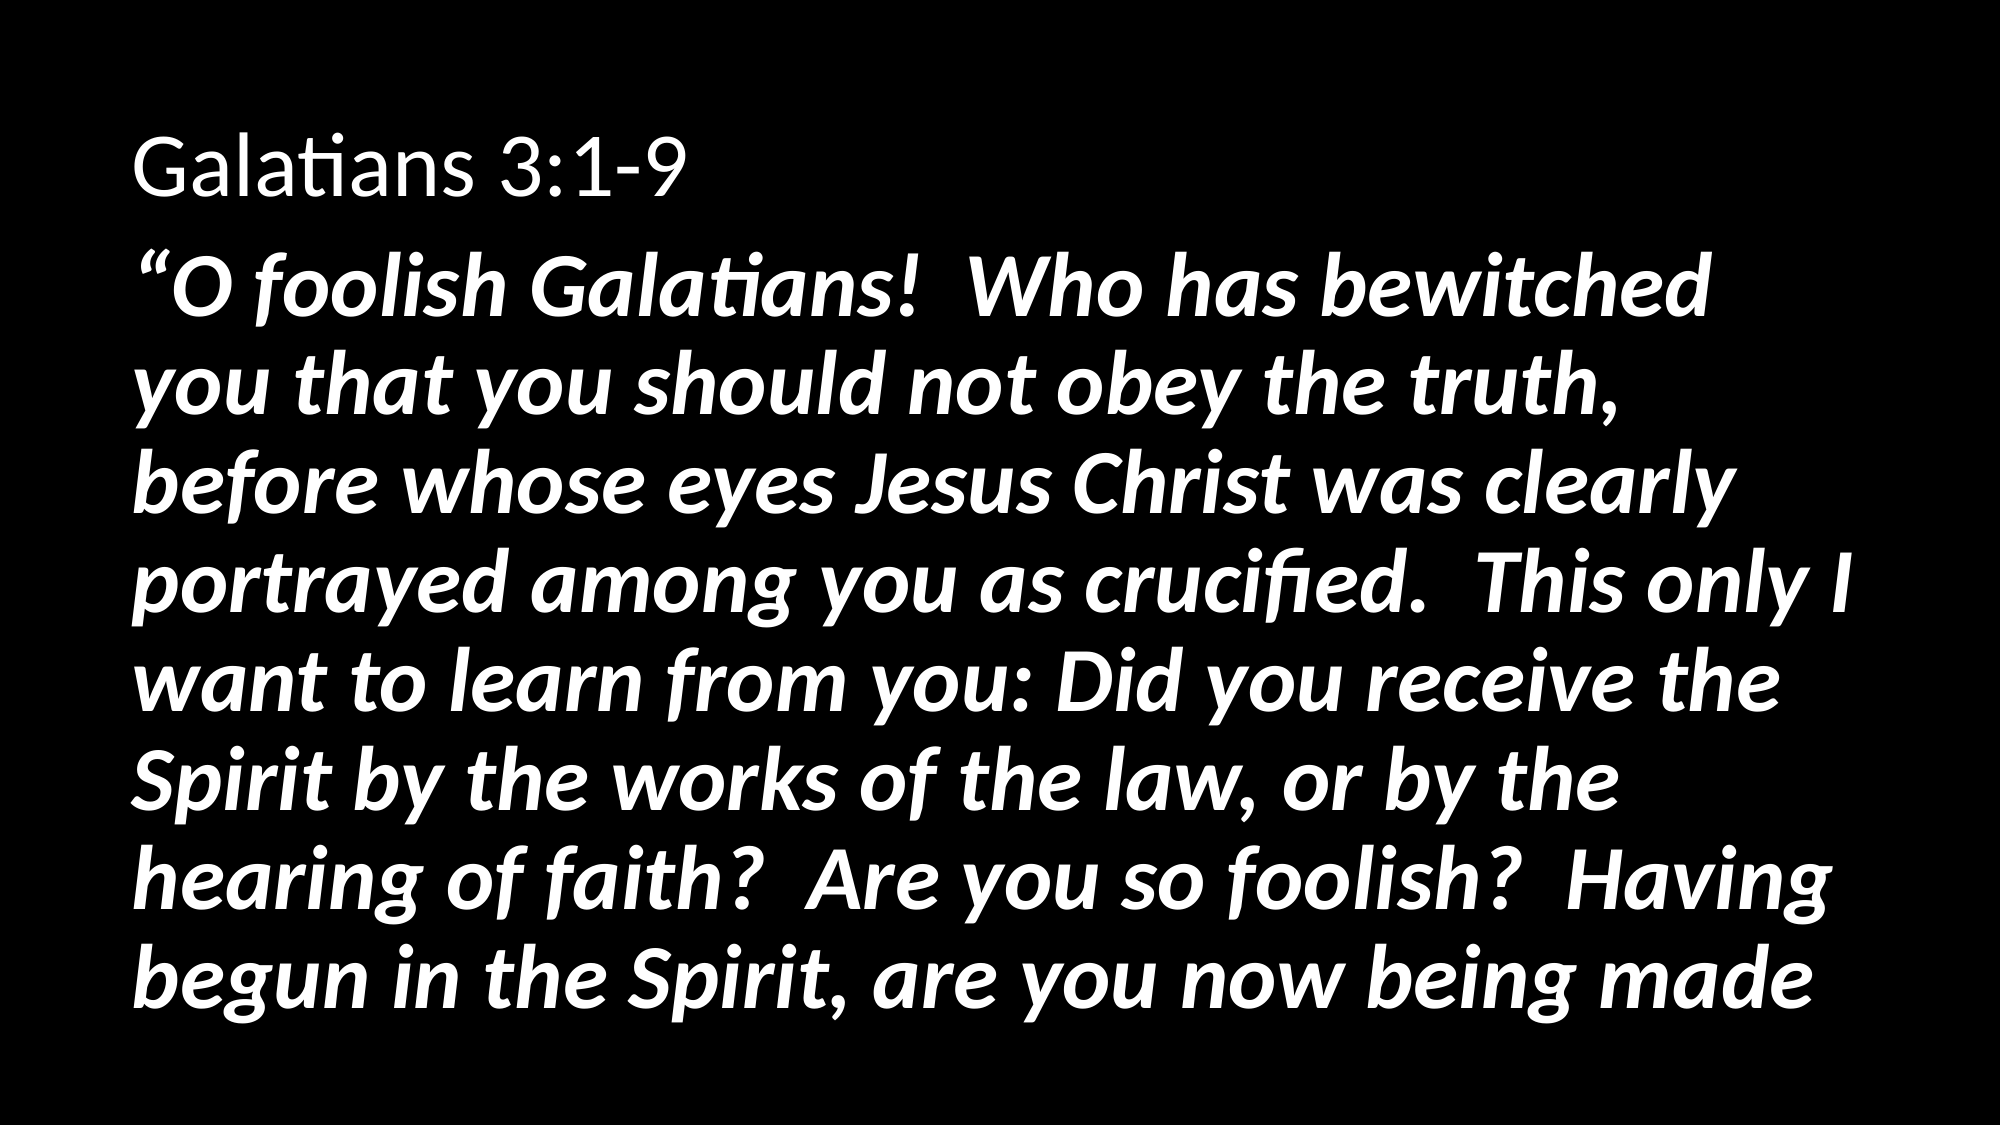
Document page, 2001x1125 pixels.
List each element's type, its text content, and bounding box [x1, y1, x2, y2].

list Galatians 3:1-9 “O foolish Galatians! Who has bewitched you that you should not obey the truth, before whose eyes Jesus Christ was clearly portrayed among you as crucified. This only I want to learn from you: Did you receive the Spirit by the works of the law, or by the hearing of faith? Are you so foolish? Having begun in the Spirit, are you now being made [116, 109, 1884, 1084]
